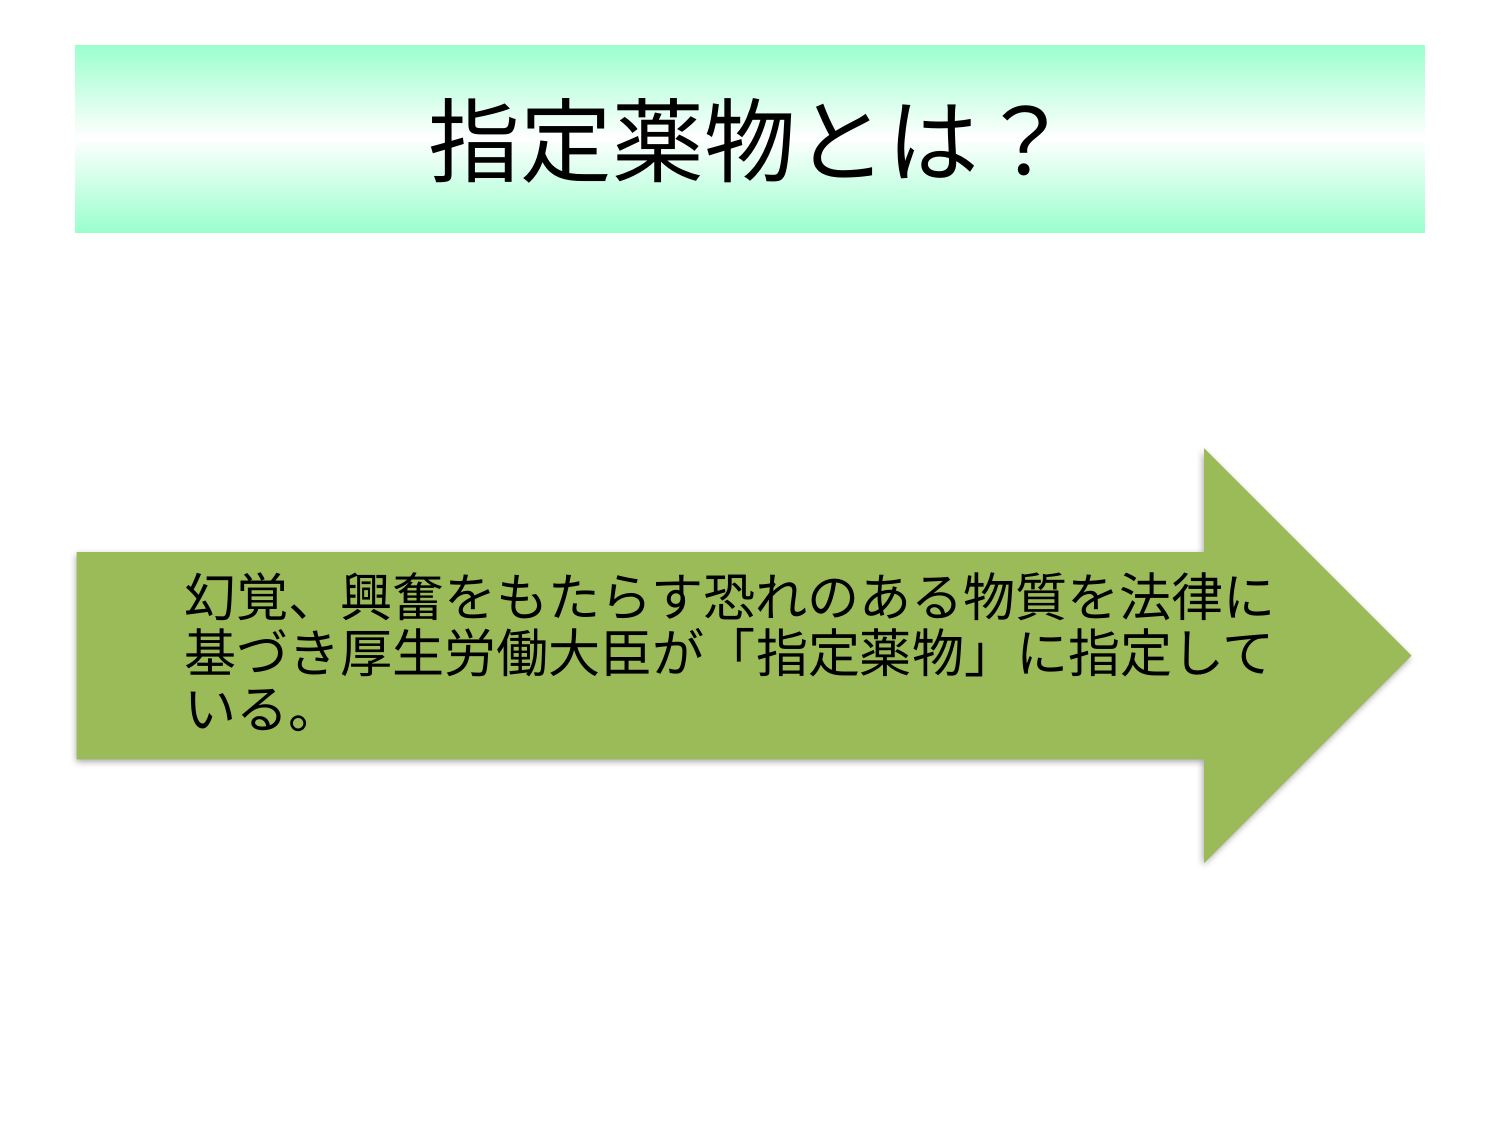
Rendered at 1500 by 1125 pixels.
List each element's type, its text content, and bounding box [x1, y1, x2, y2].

title 指定薬物とは？ [75, 45, 1425, 233]
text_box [76, 228, 1412, 1083]
